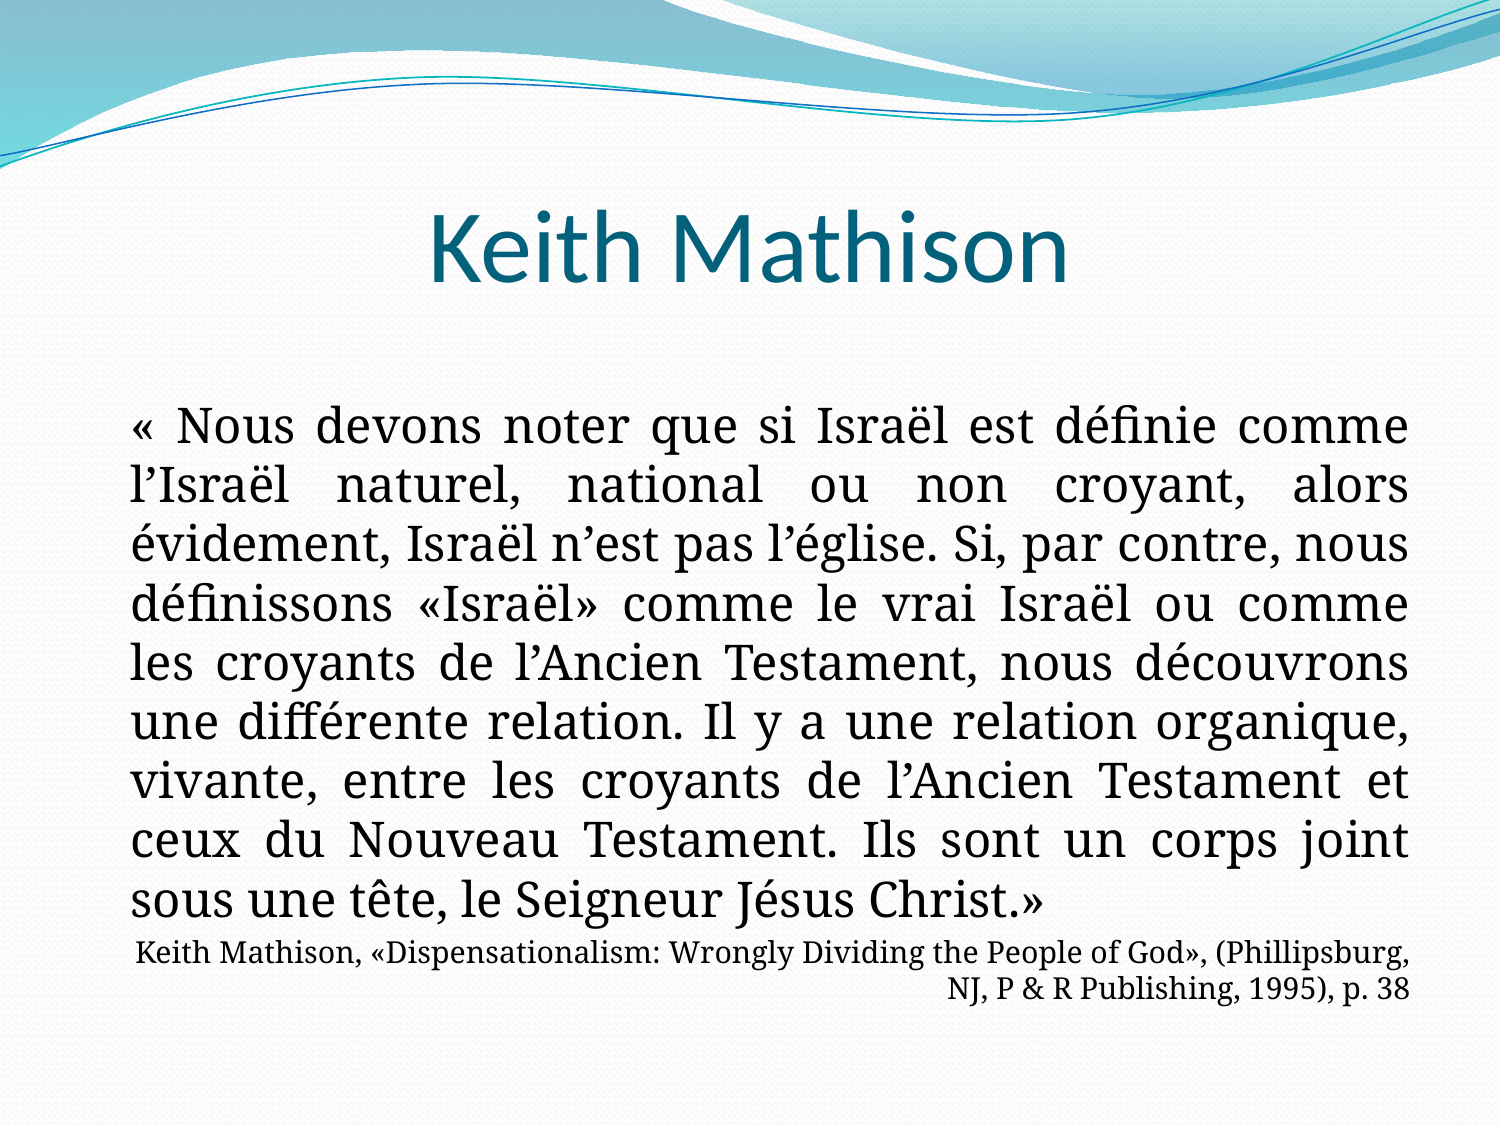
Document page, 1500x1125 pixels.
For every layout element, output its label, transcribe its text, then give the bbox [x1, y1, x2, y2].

list « Nous devons noter que si Israël est définie comme l’Israël naturel, national ou non croyant, alors évidement, Israël n’est pas l’église. Si, par contre, nous définissons «Israël» comme le vrai Israël ou comme les croyants de l’Ancien Testament, nous découvrons une différente relation. Il y a une relation organique, vivante, entre les croyants de l’Ancien Testament et ceux du Nouveau Testament. Ils sont un corps joint sous une tête, le Seigneur Jésus Christ.» Keith Mathison, «Dispensationalism: Wrongly Dividing the People of God», (Phillipsburg, NJ, P & R Publishing, 1995), p. 38 [75, 317, 1425, 1038]
title Keith Mathison [75, 115, 1425, 303]
